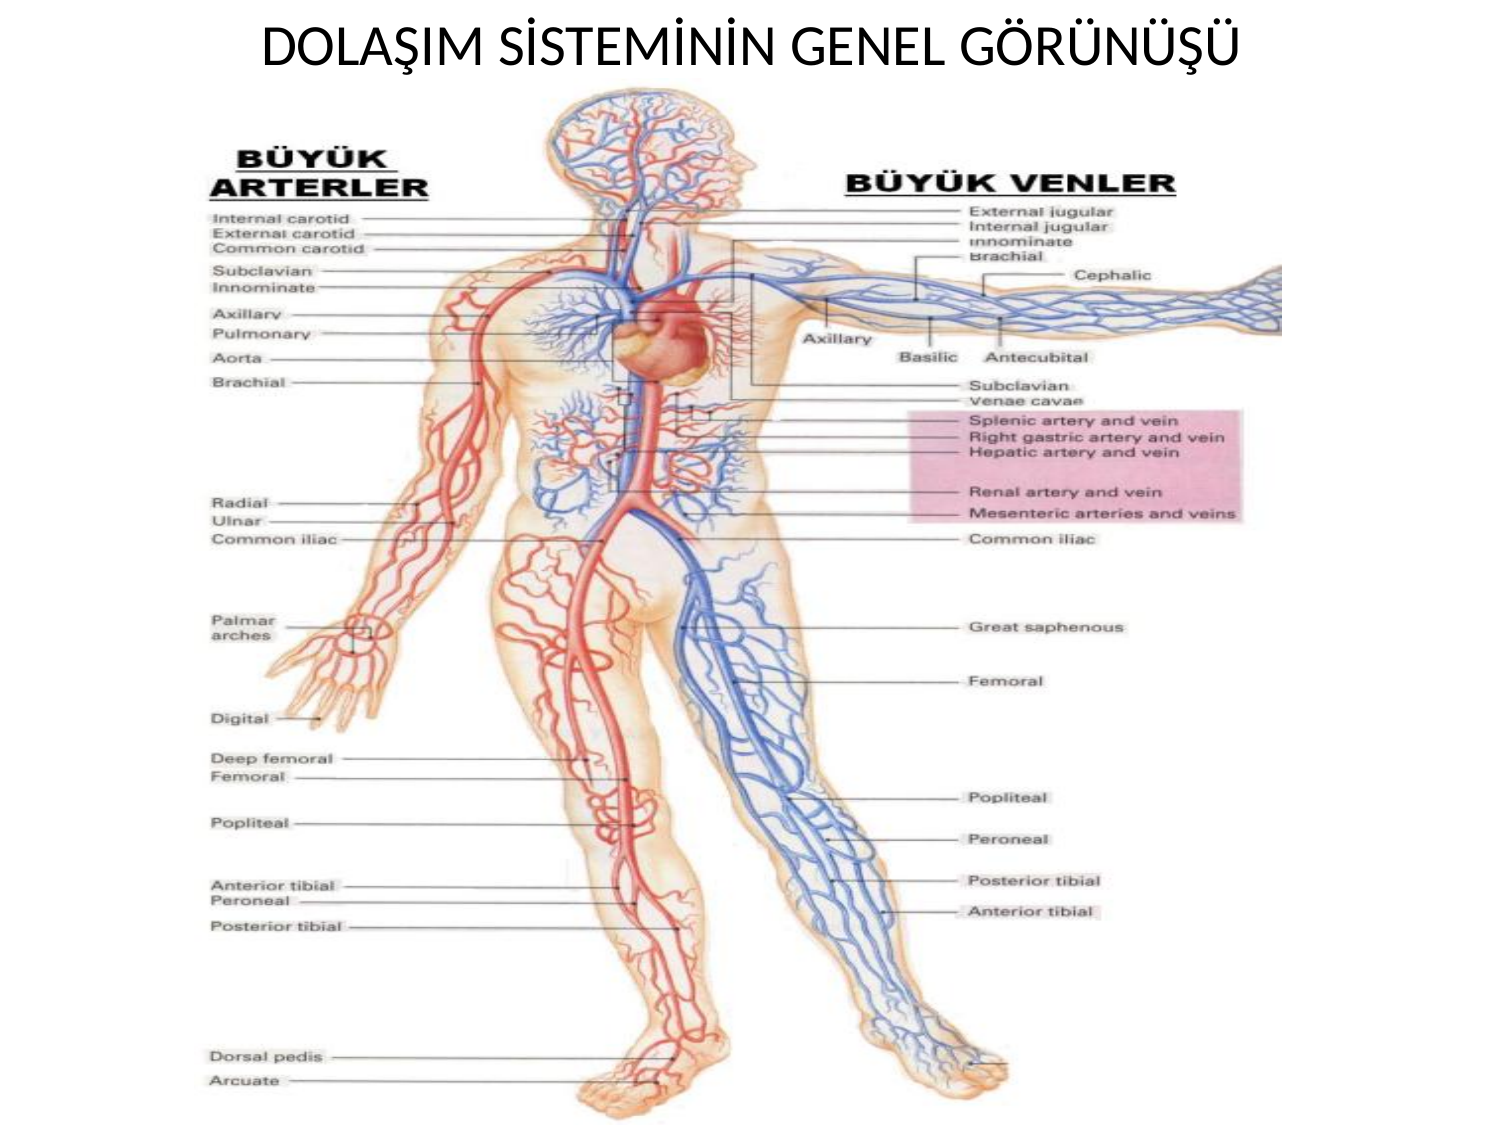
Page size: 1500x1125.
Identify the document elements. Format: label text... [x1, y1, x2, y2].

picture [194, 77, 1282, 1125]
title DOLAŞIM SİSTEMİNİN GENEL GÖRÜNÜŞÜ [76, 0, 1427, 136]
